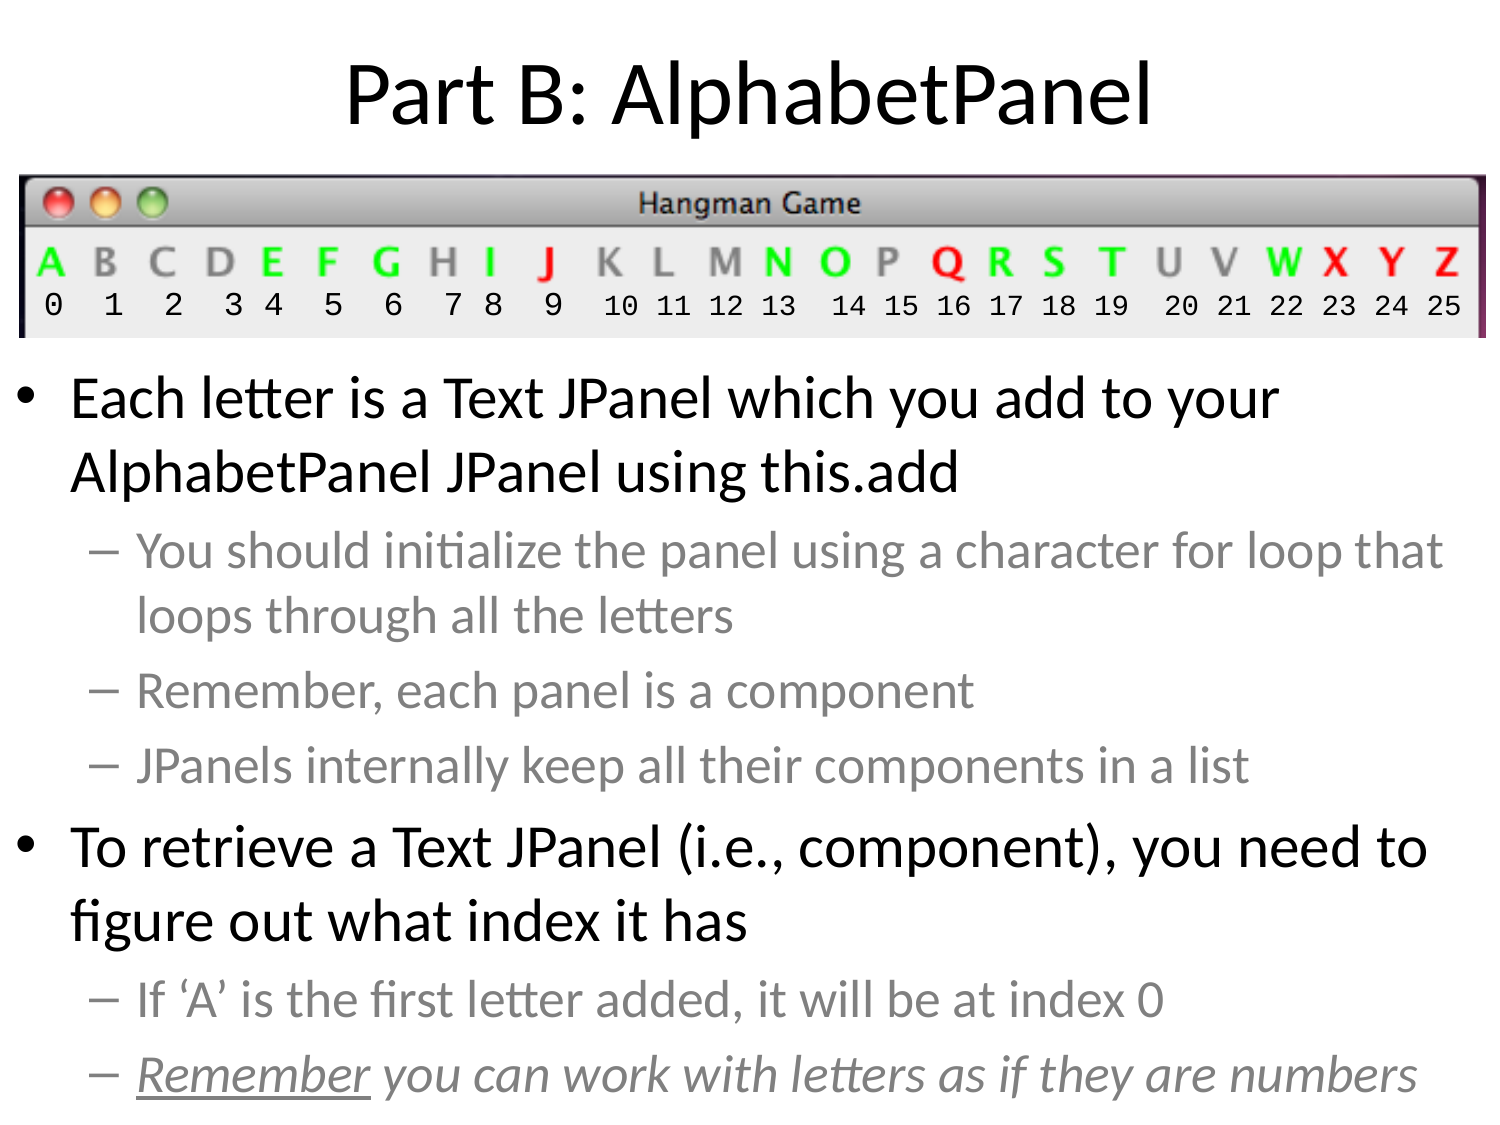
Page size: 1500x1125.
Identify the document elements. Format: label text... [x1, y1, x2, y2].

title Part B: AlphabetPanel [75, 0, 1425, 173]
picture [9, 174, 1496, 338]
list Each letter is a Text JPanel which you add to your AlphabetPanel JPanel using this.add You should initialize the panel using a character for loop that loops through all the letters Remember, each panel is a component JPanels internally keep all their components in a list To retrieve a Text JPanel (i.e., component), you need to figure out what index it has If ‘A’ is the first letter added, it will be at index 0 Remember you can work with letters as if they are numbers [0, 350, 1500, 1125]
